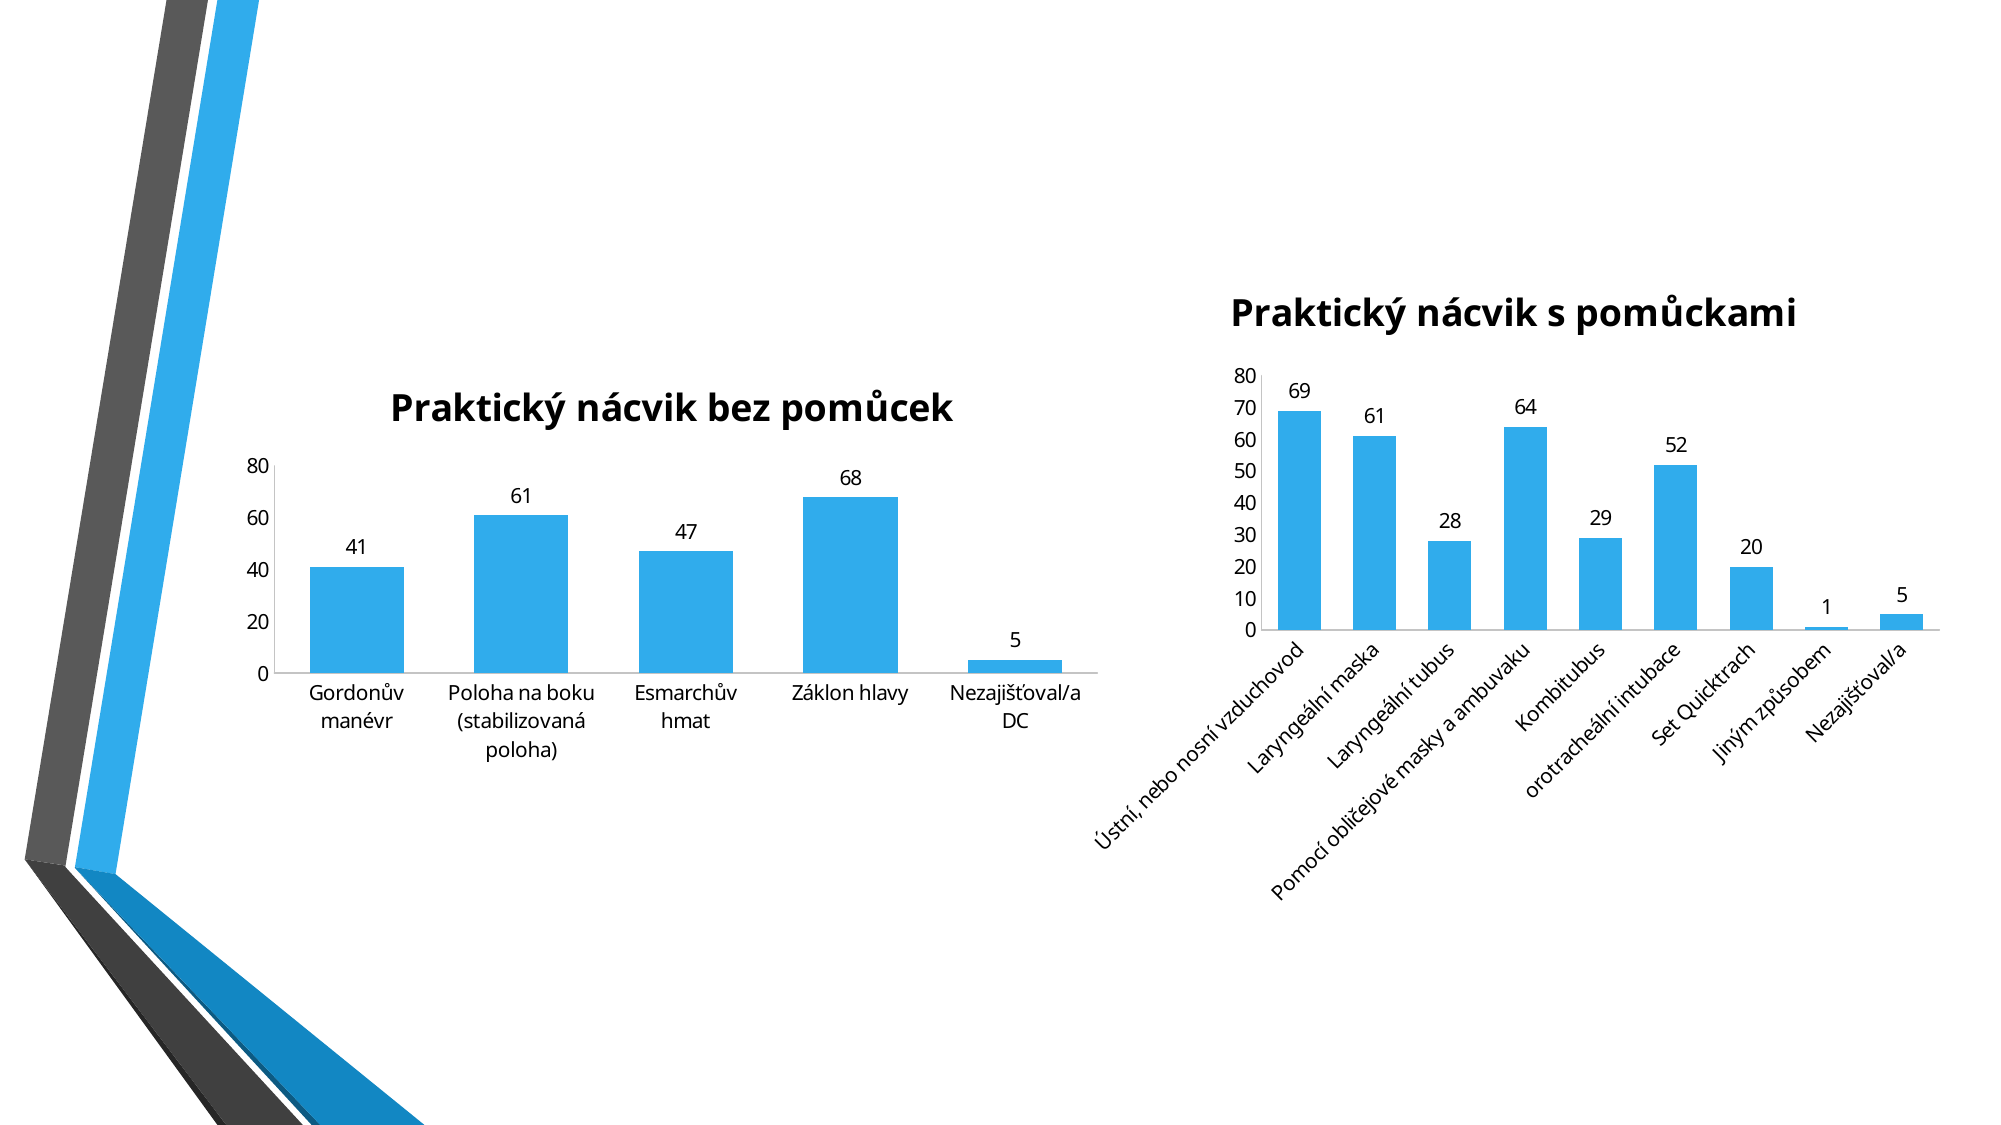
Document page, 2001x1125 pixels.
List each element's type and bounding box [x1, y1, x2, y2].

chart [228, 252, 1958, 921]
